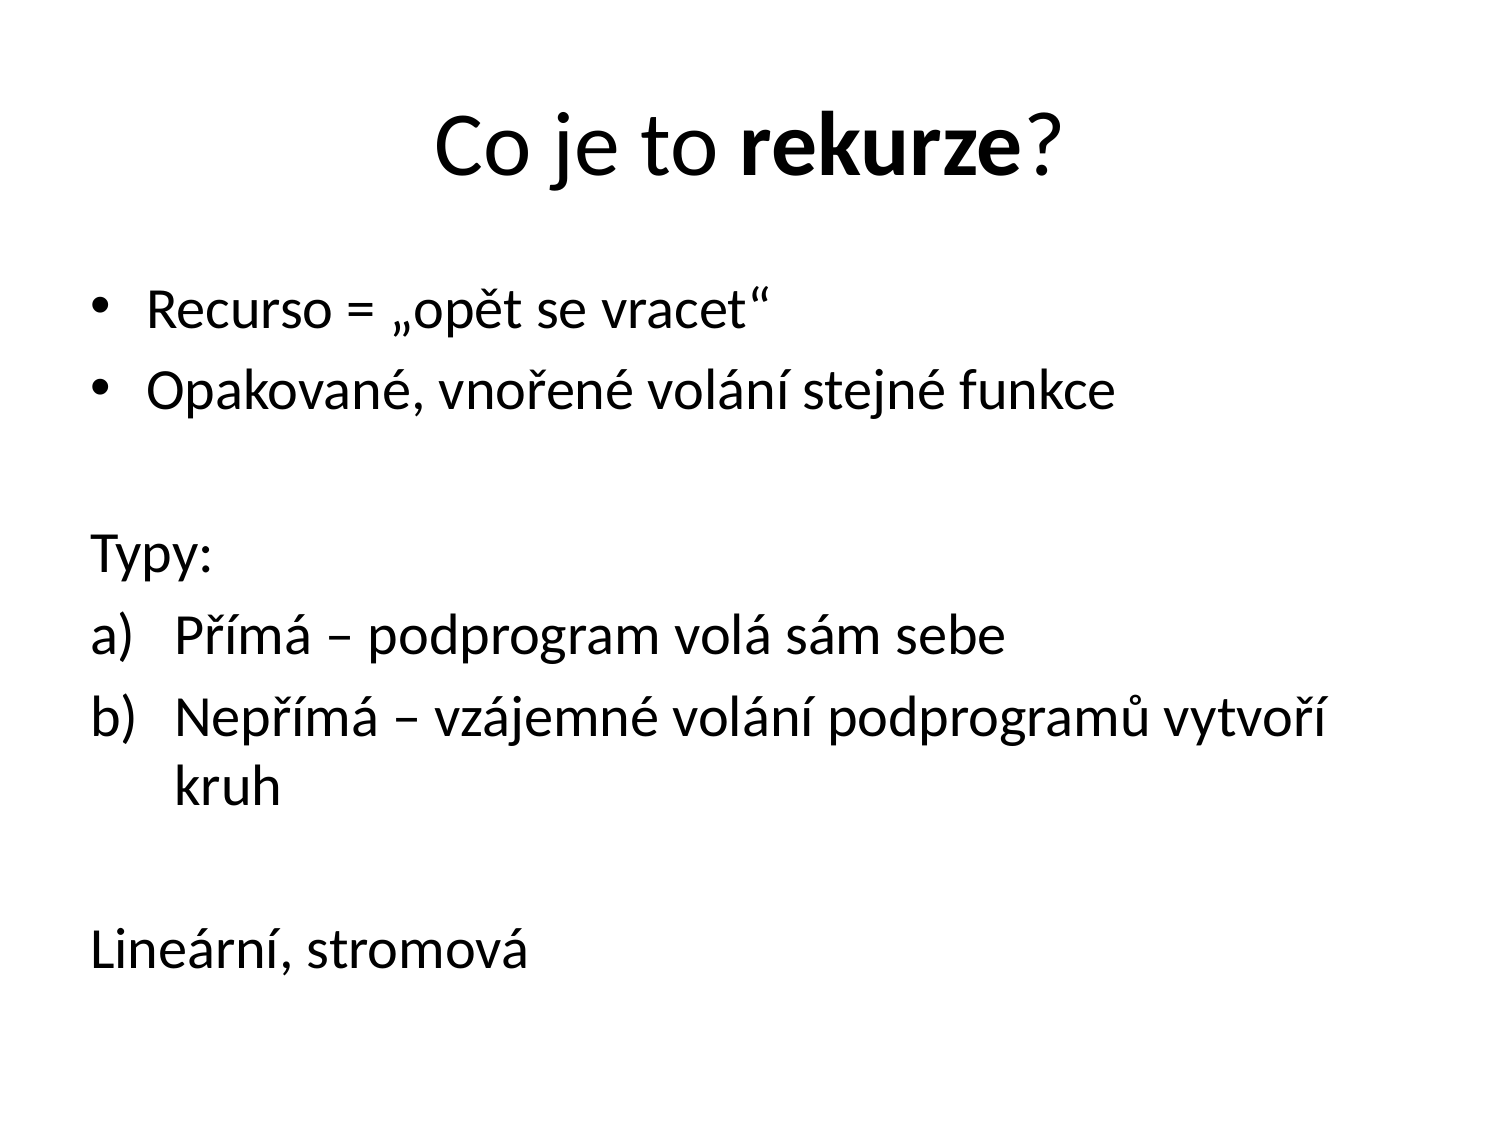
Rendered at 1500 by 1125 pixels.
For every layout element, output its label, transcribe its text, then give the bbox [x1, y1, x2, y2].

title Co je to rekurze? [75, 45, 1425, 233]
list Recurso = „opět se vracet“ Opakované, vnořené volání stejné funkce Typy: Přímá – podprogram volá sám sebe Nepřímá – vzájemné volání podprogramů vytvoří kruh Lineární, stromová [75, 262, 1425, 1005]
